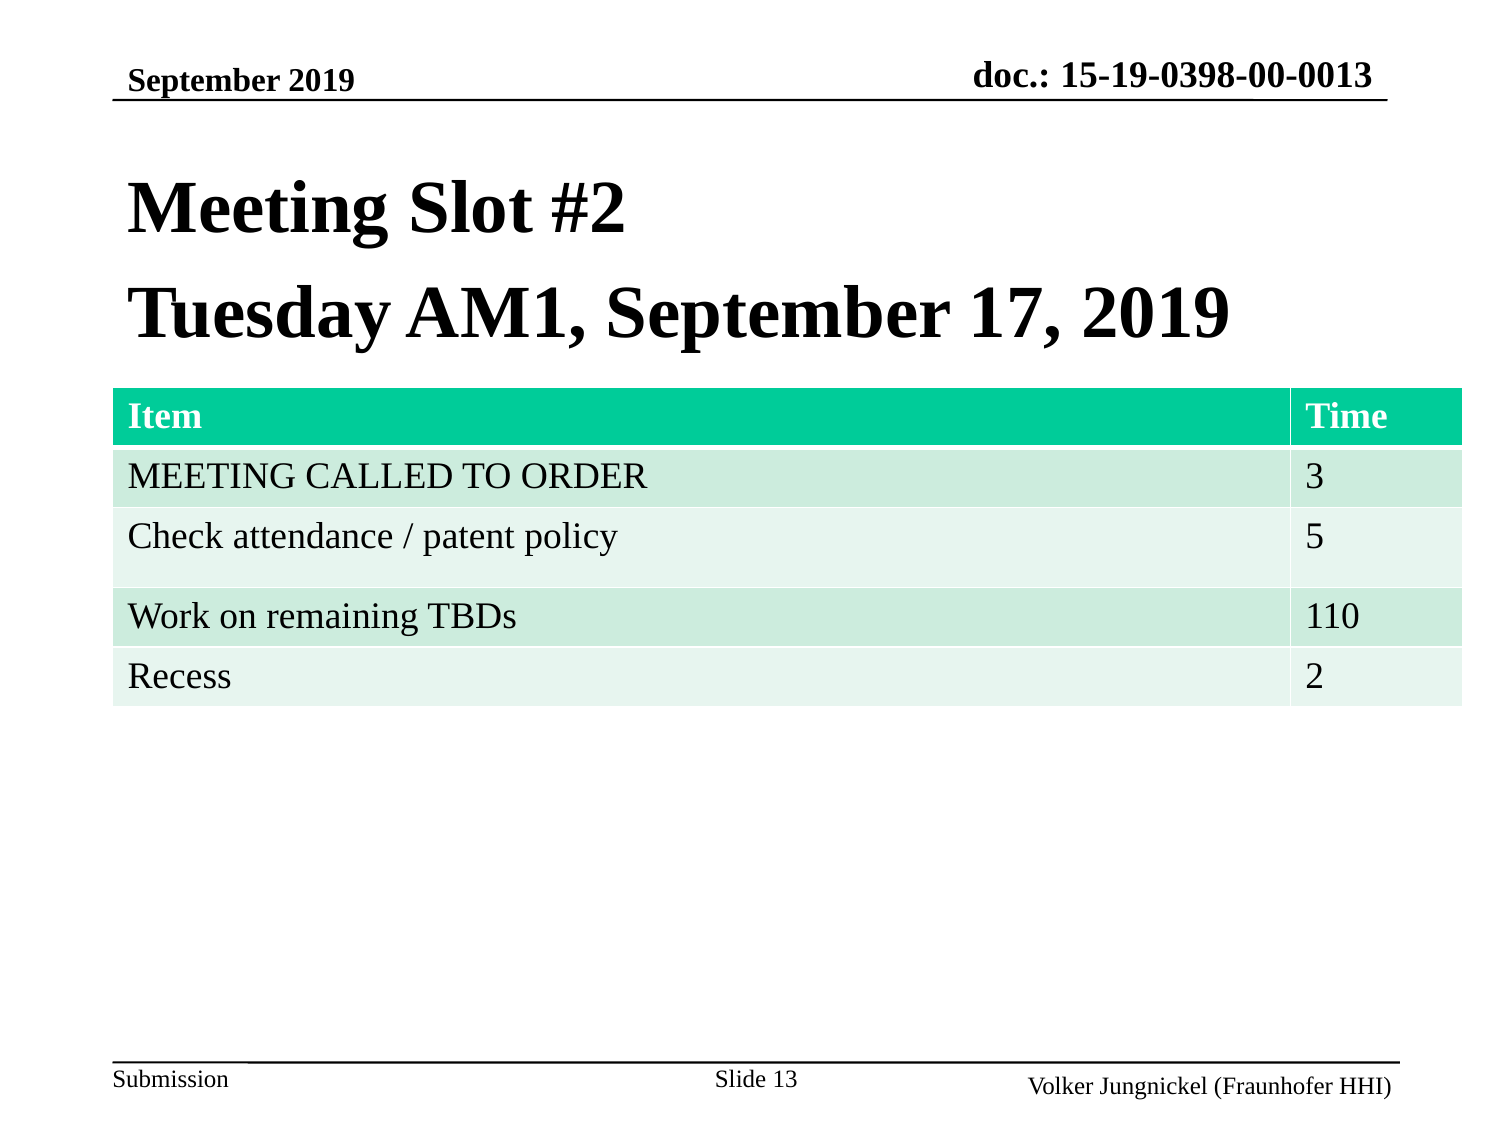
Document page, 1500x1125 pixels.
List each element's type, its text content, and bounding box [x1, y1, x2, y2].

table_cell 110 [1291, 588, 1462, 646]
table_cell Check attendance / patent policy [113, 508, 1290, 587]
text_box September 2019 [112, 50, 425, 147]
table_cell 3 [1291, 450, 1462, 507]
table_header Time [1291, 388, 1462, 445]
text_box Meeting Slot #2 Tuesday AM1, September 17, 2019 [112, 149, 1388, 387]
table_cell 2 [1291, 648, 1462, 706]
table_cell Work on remaining TBDs [113, 588, 1290, 646]
table_cell 5 [1291, 508, 1462, 587]
footer Volker Jungnickel (Fraunhofer HHI) [1012, 1062, 1439, 1100]
table_cell Recess [113, 648, 1290, 706]
table_header Item [113, 388, 1290, 445]
table_cell MEETING CALLED TO ORDER [113, 450, 1290, 507]
slide_number Slide 13 [711, 1061, 801, 1093]
